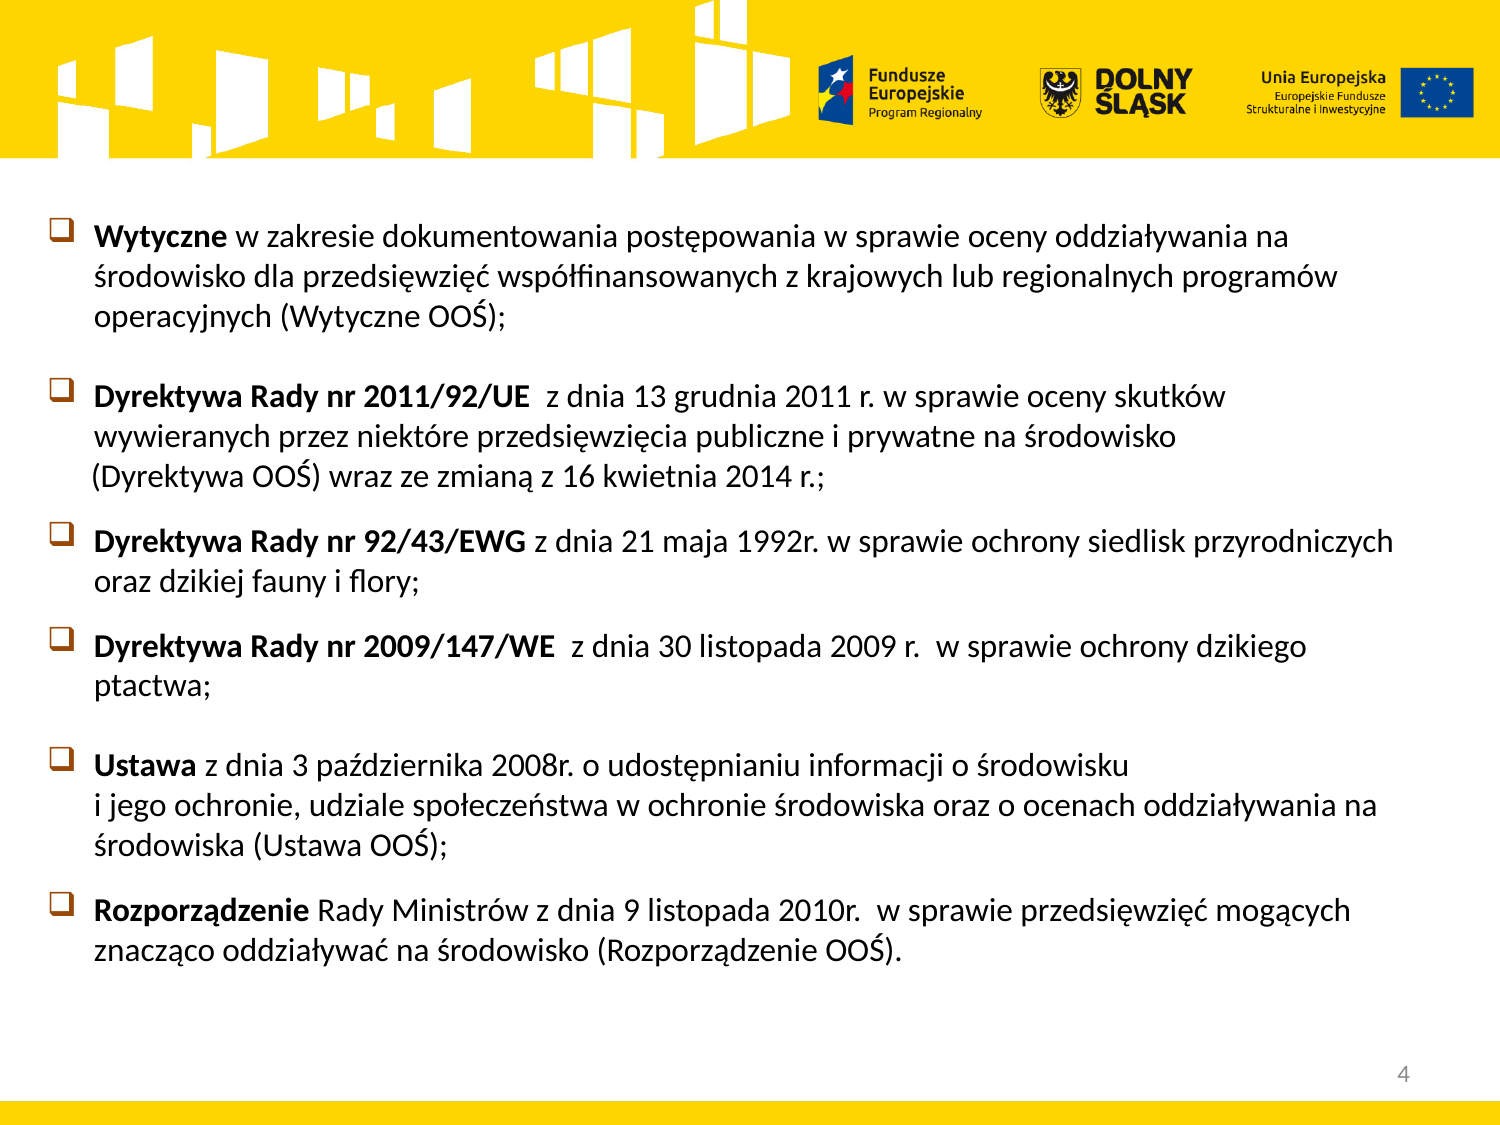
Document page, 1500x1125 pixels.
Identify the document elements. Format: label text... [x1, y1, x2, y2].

picture [0, 0, 1500, 1125]
text_box 4 [1074, 1042, 1425, 1103]
text_box Wytyczne w zakresie dokumentowania postępowania w sprawie oceny oddziaływania na środowisko dla przedsięwzięć współfinansowanych z krajowych lub regionalnych programów operacyjnych (Wytyczne OOŚ); Dyrektywa Rady nr 2011/92/UE z dnia 13 grudnia 2011 r. w sprawie oceny skutków wywieranych przez niektóre przedsięwzięcia publiczne i prywatne na środowisko (Dyrektywa OOŚ) wraz ze zmianą z 16 kwietnia 2014 r.; Dyrektywa Rady nr 92/43/EWG z dnia 21 maja 1992r. w sprawie ochrony siedlisk przyrodniczych oraz dzikiej fauny i flory; Dyrektywa Rady nr 2009/147/WE z dnia 30 listopada 2009 r. w sprawie ochrony dzikiego ptactwa; Ustawa z dnia 3 października 2008r. o udostępnianiu informacji o środowisku i jego ochronie, udziale społeczeństwa w ochronie środowiska oraz o ocenach oddziaływania na środowiska (Ustawa OOŚ); Rozporządzenie Rady Ministrów z dnia 9 listopada 2010r. w sprawie przedsięwzięć mogących znacząco oddziaływać na środowisko (Rozporządzenie OOŚ). [32, 207, 1412, 976]
